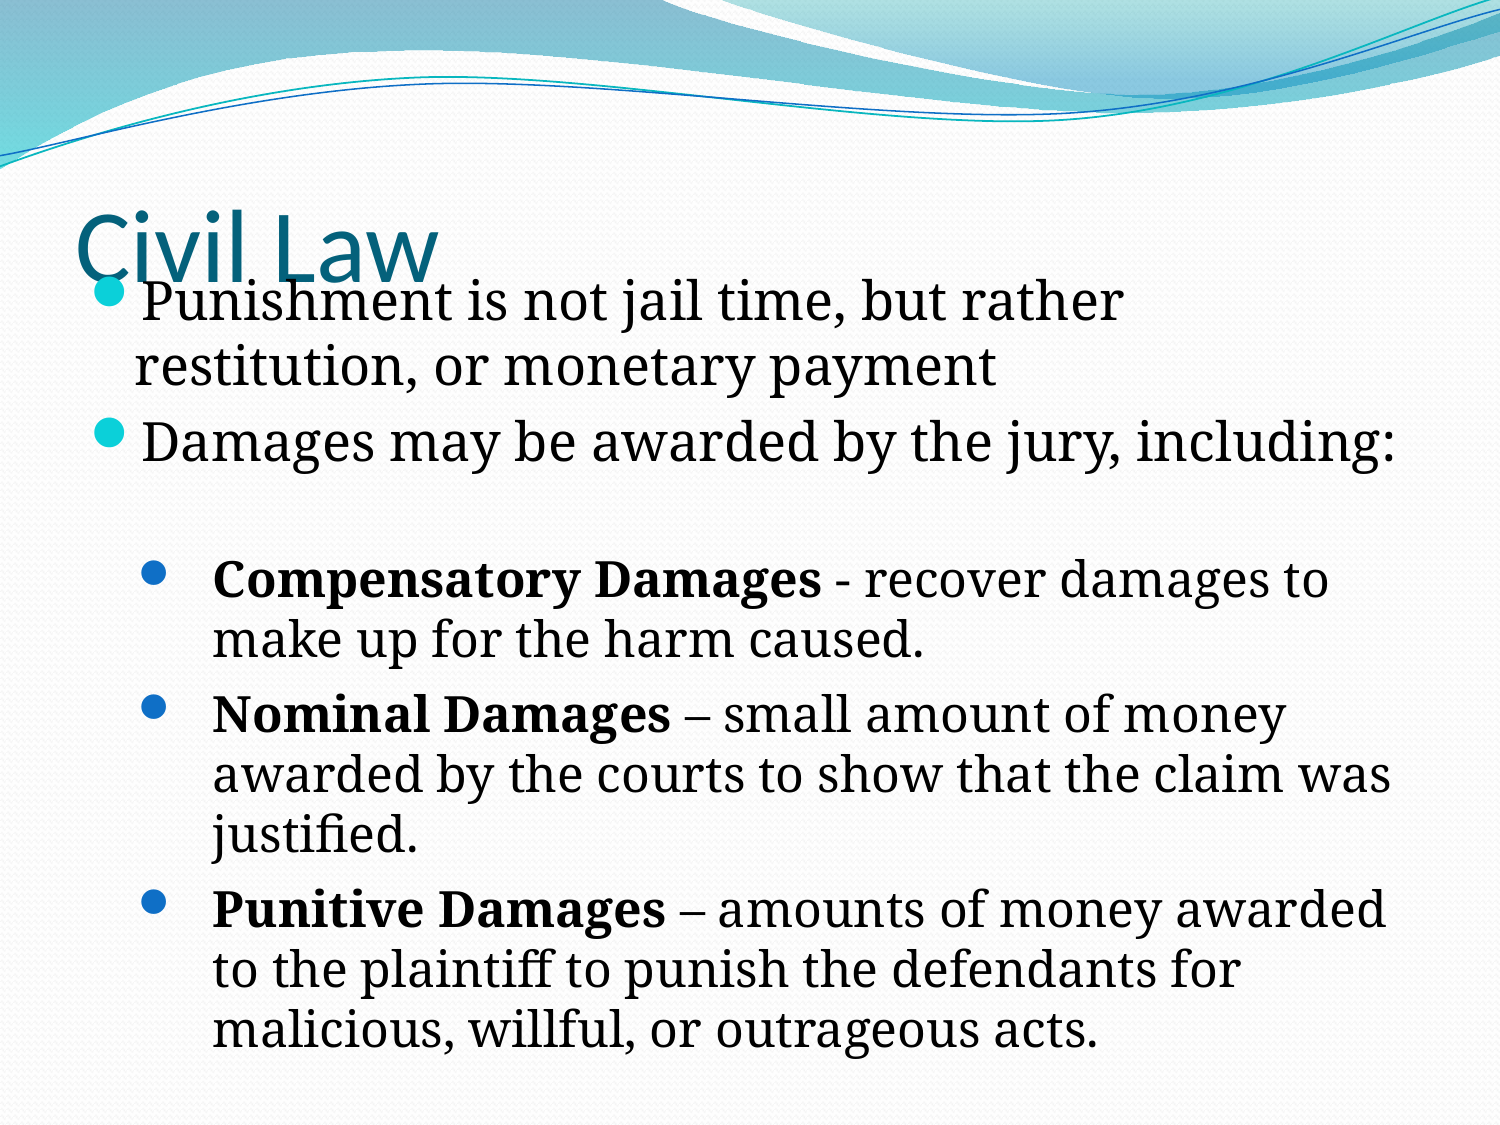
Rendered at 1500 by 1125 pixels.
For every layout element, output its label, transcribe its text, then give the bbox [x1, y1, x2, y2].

list Punishment is not jail time, but rather restitution, or monetary payment Damages may be awarded by the jury, including: Compensatory Damages - recover damages to make up for the harm caused. Nominal Damages – small amount of money awarded by the courts to show that the claim was justified. Punitive Damages – amounts of money awarded to the plaintiff to punish the defendants for malicious, willful, or outrageous acts. [74, 258, 1426, 1125]
title Civil Law [74, 115, 1426, 258]
